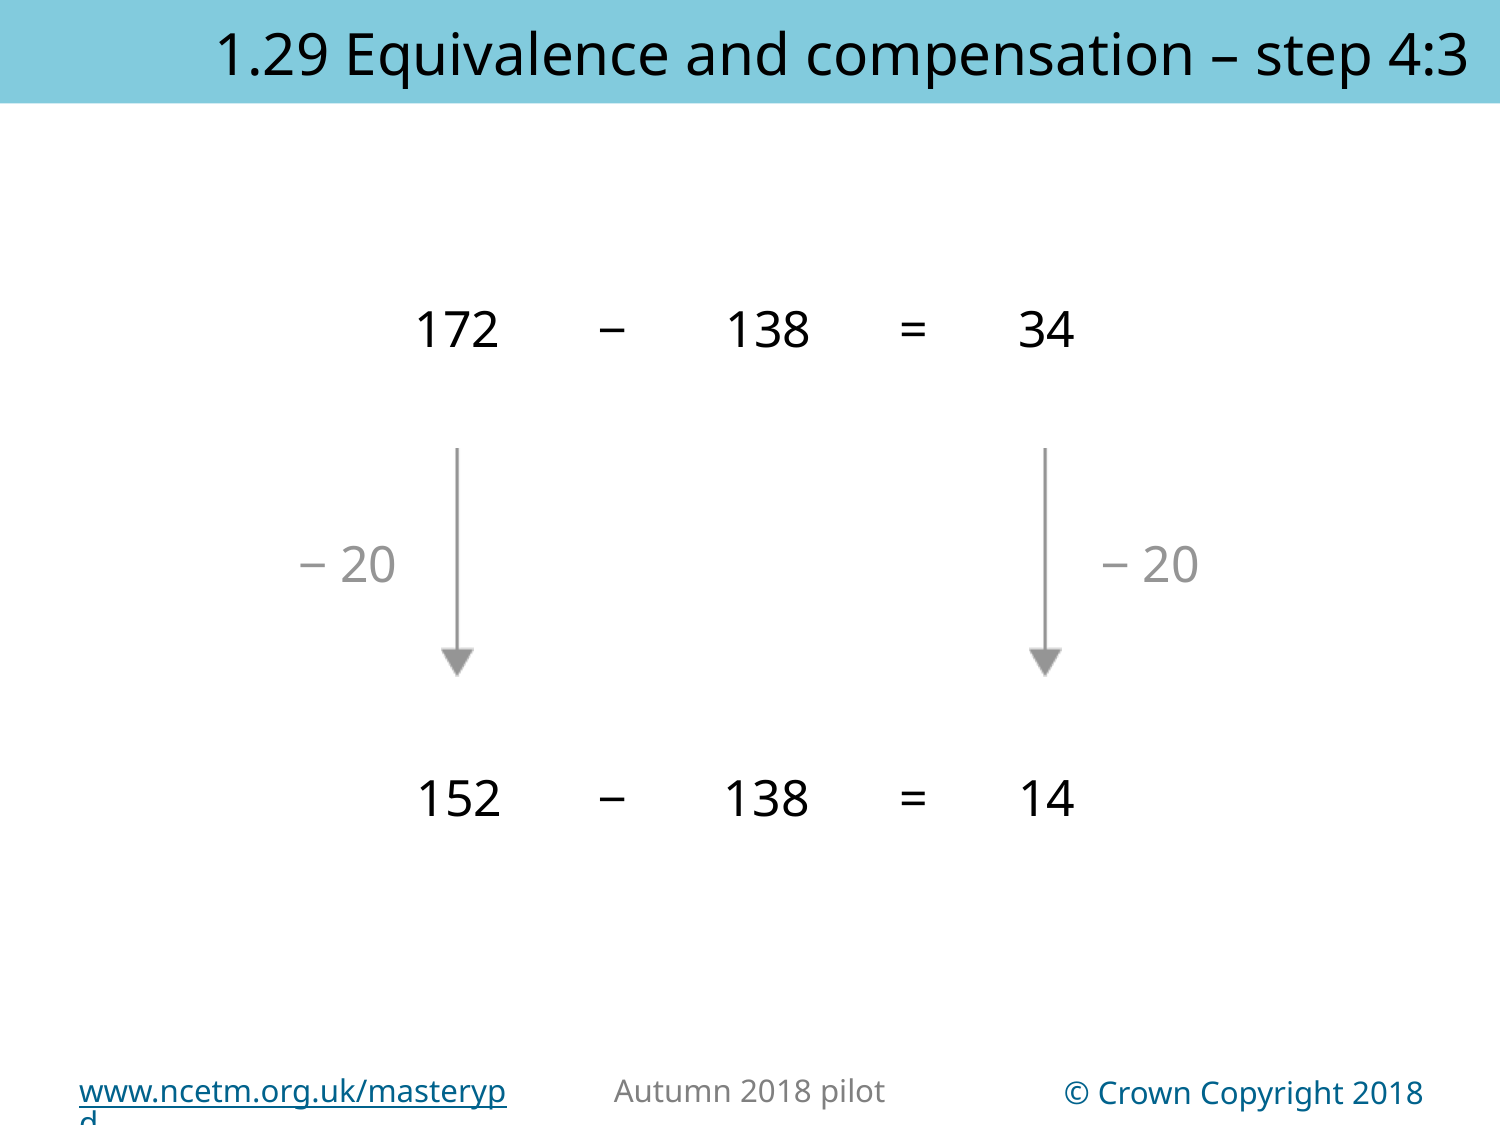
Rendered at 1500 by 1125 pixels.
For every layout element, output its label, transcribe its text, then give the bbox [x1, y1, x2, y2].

text_box 172 [399, 289, 516, 365]
text_box − [582, 289, 642, 365]
picture [441, 447, 474, 677]
text_box − 20 [283, 524, 413, 600]
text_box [402, 758, 1090, 836]
text_box 34 [1003, 289, 1091, 365]
text_box − 20 [1085, 524, 1215, 600]
picture [1029, 447, 1062, 677]
text_box = [884, 289, 943, 365]
text_box 138 [710, 289, 827, 365]
list 1.29 Equivalence and compensation – step 4:3 [0, 0, 1500, 104]
